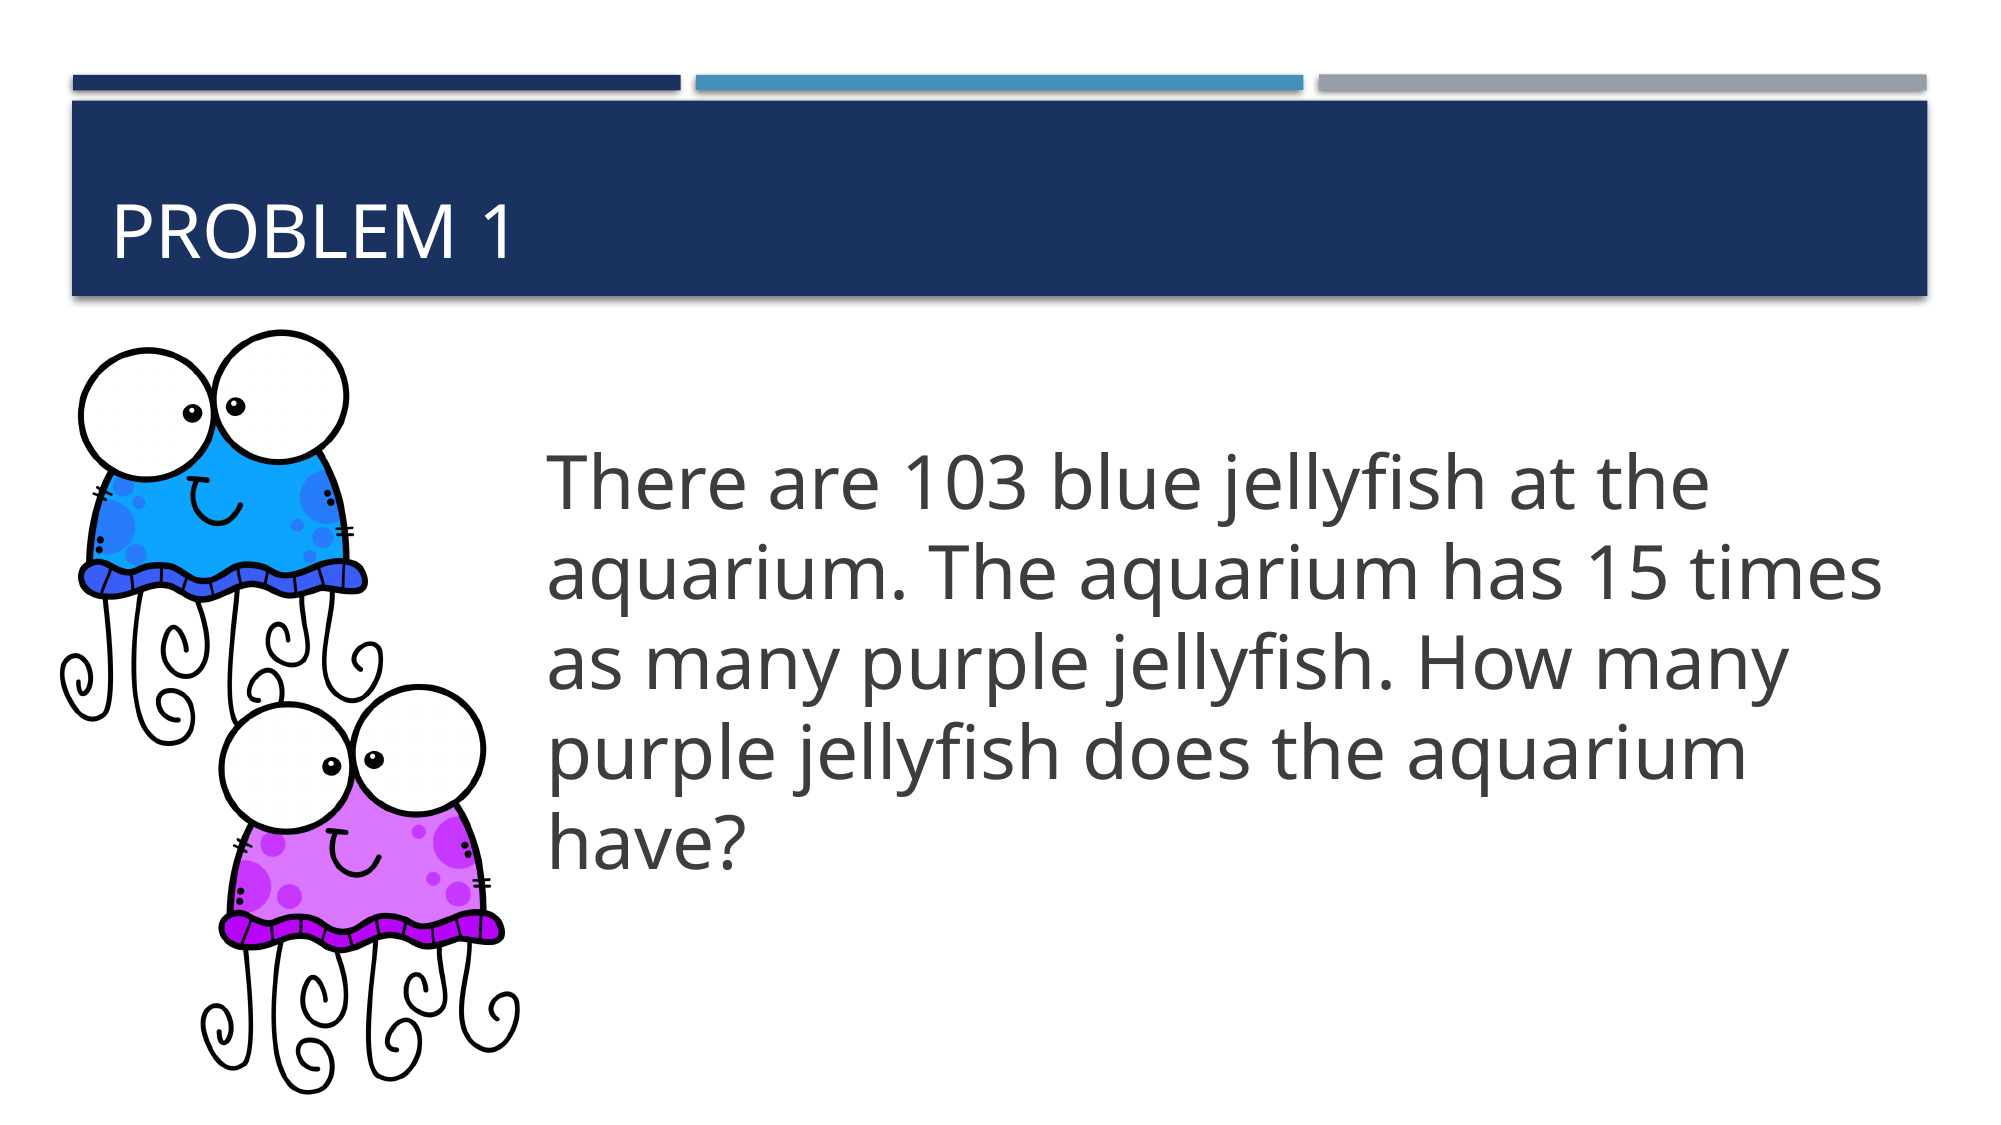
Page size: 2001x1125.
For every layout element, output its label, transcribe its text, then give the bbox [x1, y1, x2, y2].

title Problem 1 [95, 115, 1905, 282]
picture [42, 306, 532, 1125]
list There are 103 blue jellyfish at the aquarium. The aquarium has 15 times as many purple jellyfish. How many purple jellyfish does the aquarium have? [531, 357, 1905, 962]
